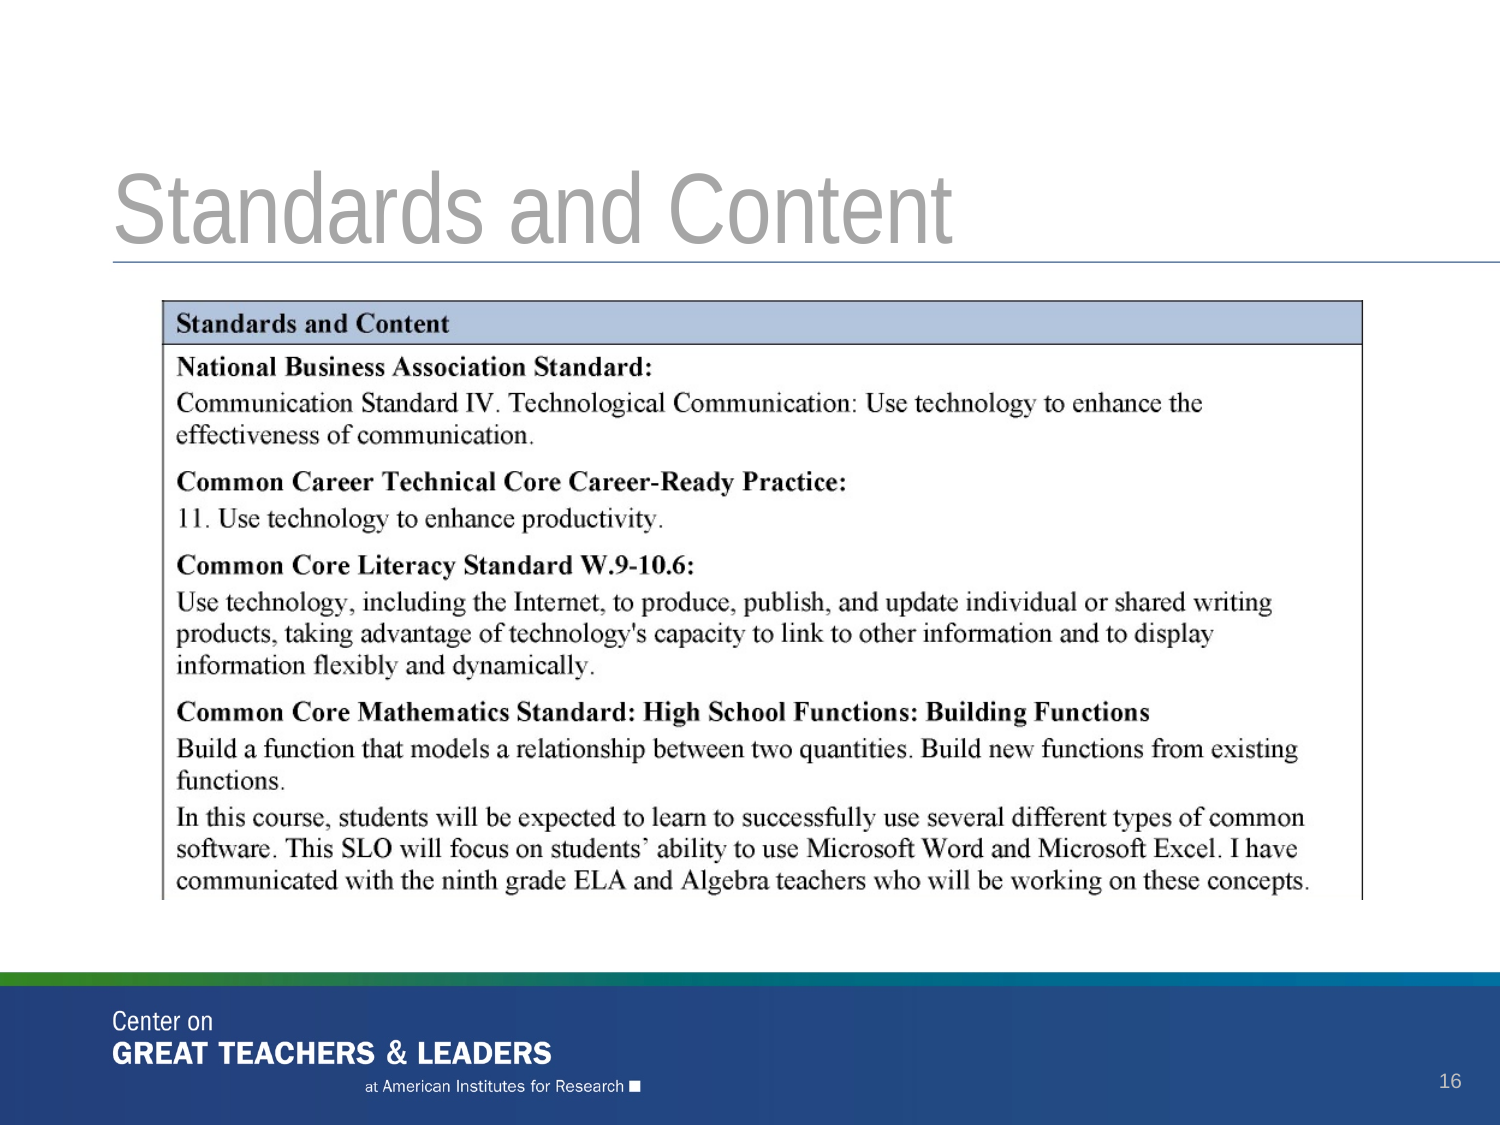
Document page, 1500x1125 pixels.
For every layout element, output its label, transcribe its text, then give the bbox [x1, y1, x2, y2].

list [112, 300, 1463, 970]
slide_number 16 [1436, 1067, 1462, 1093]
picture [0, 0, 1500, 1125]
title Standards and Content [112, 19, 1463, 265]
